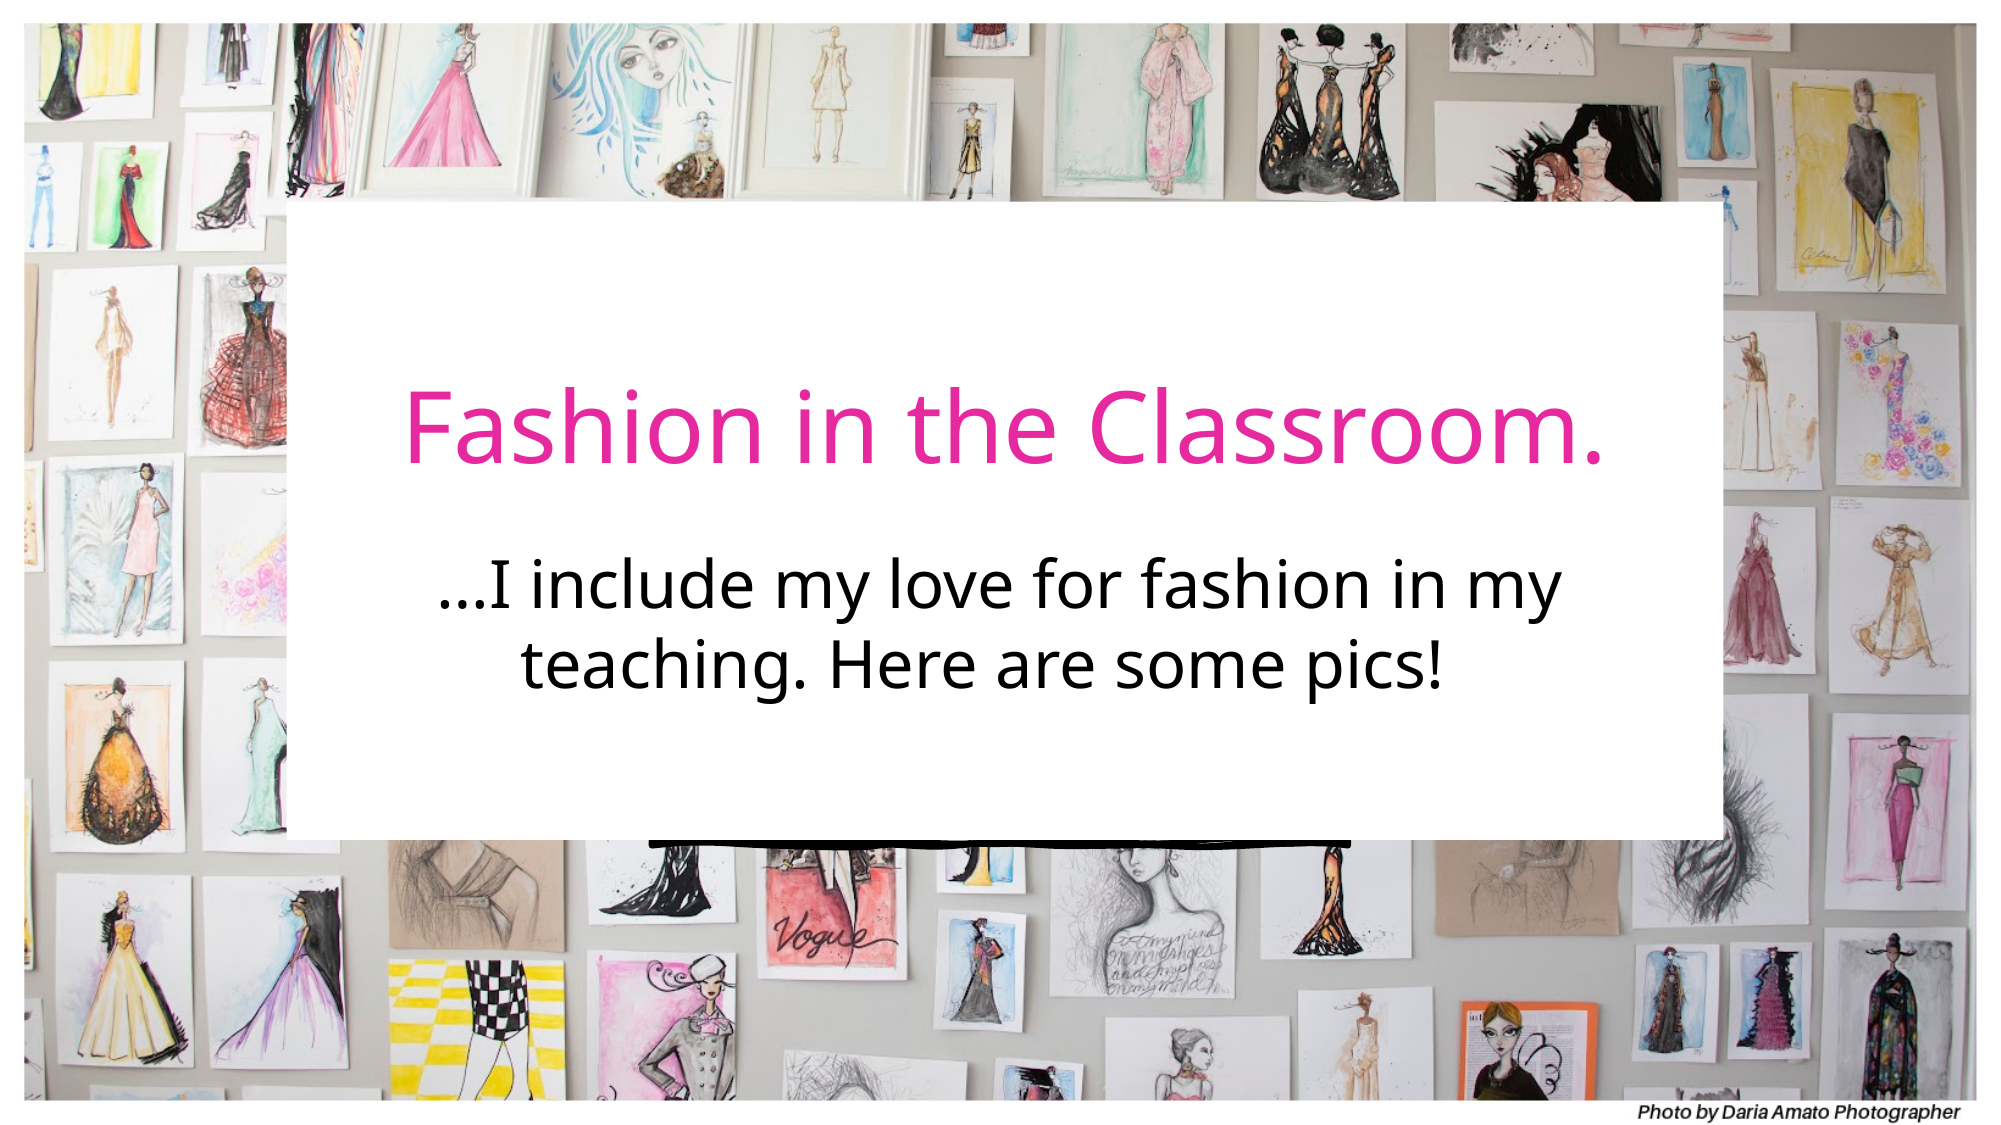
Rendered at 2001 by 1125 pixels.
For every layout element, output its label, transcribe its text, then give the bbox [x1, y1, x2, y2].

title Fashion in the Classroom. [286, 201, 1724, 840]
text_box …I include my love for fashion in my teaching. Here are some pics! [311, 534, 1689, 710]
picture [0, 0, 2001, 1125]
